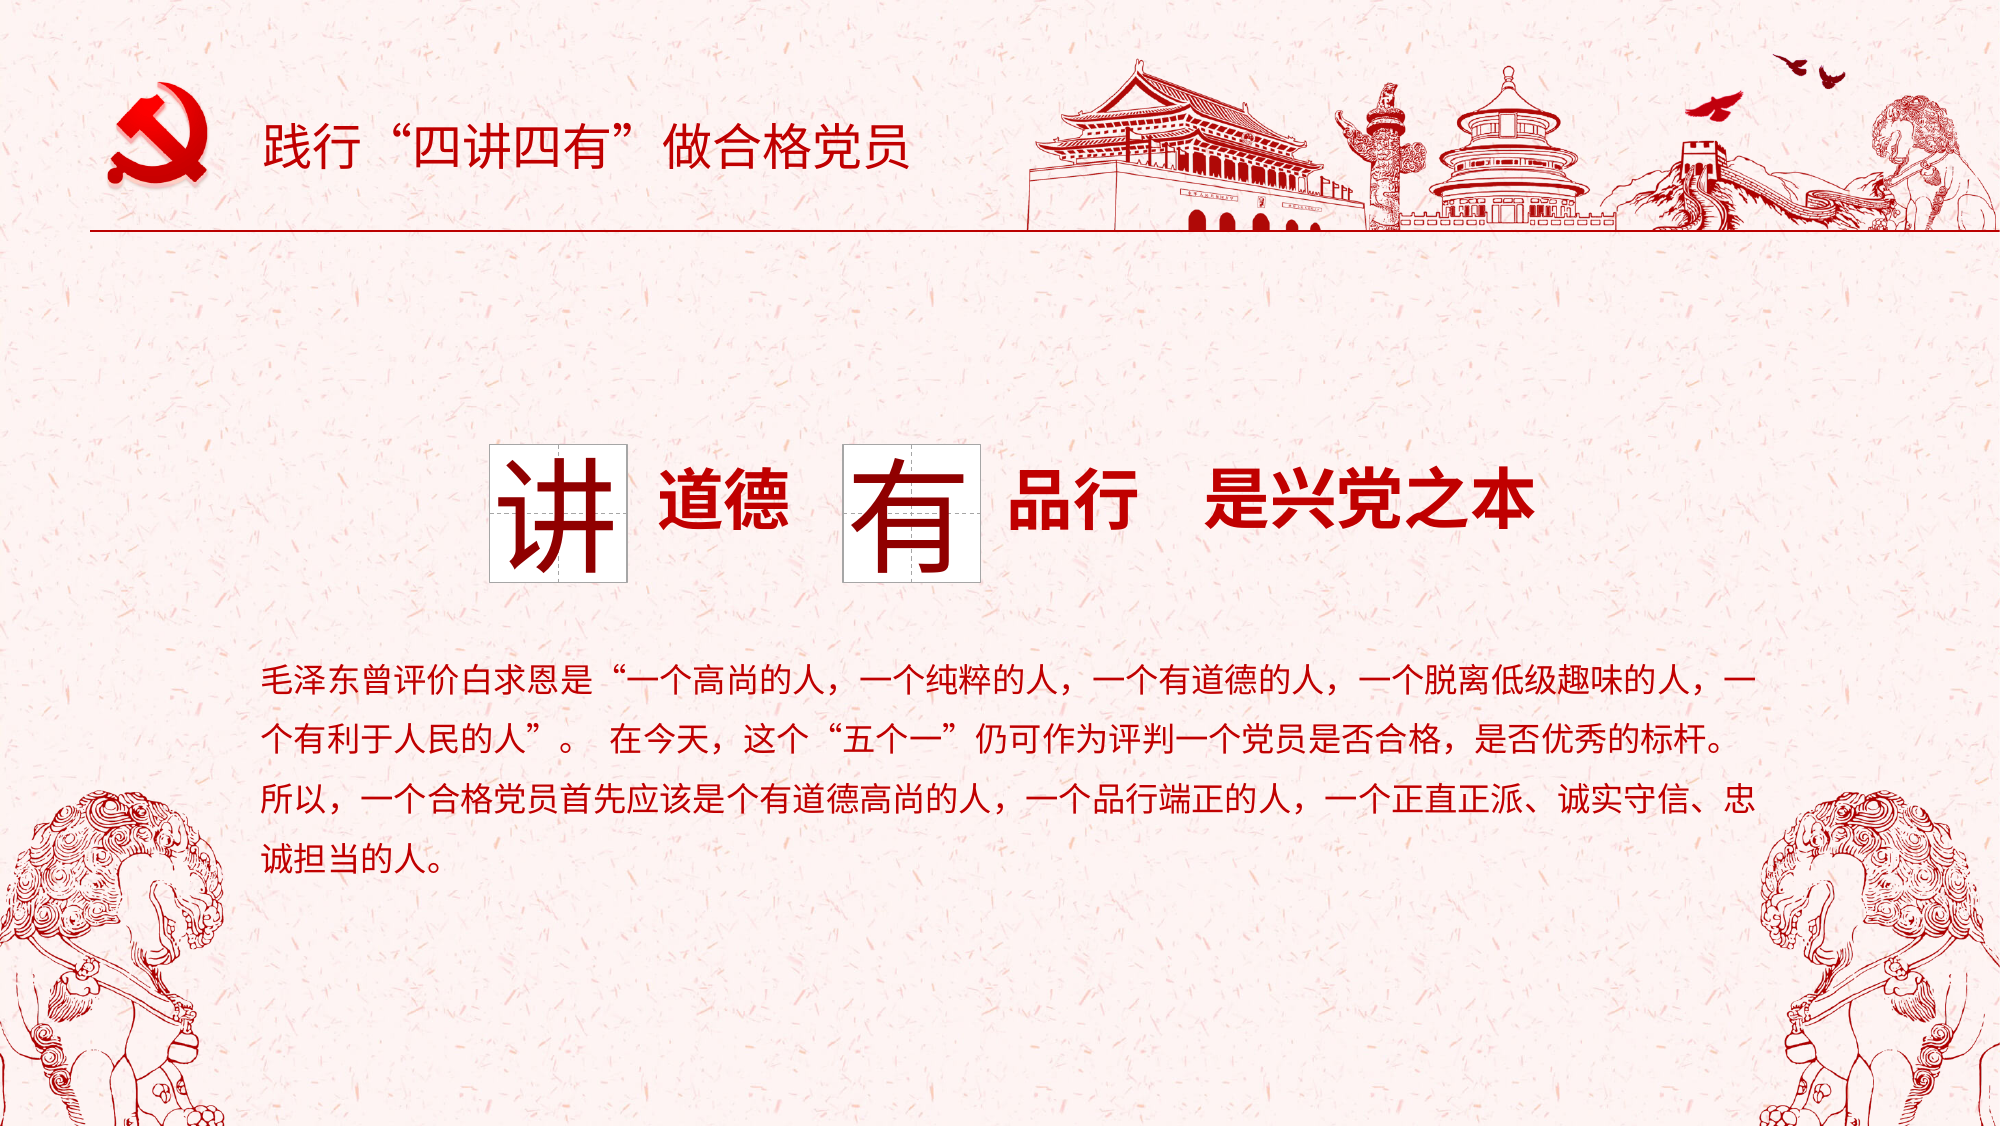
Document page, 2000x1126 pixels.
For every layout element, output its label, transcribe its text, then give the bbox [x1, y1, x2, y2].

list 践行“四讲四有”做合格党员 [247, 78, 1035, 173]
picture [0, 0, 2000, 1126]
text_box 是兴党之本 [1234, 469, 1585, 526]
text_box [456, 430, 1230, 598]
text_box 毛泽东曾评价白求恩是“一个高尚的人，一个纯粹的人，一个有道德的人，一个脱离低级趣味的人，一个有利于人民的人”。 在今天，这个“五个一”仍可作为评判一个党员是否合格，是否优秀的标杆。所以，一个合格党员首先应该是个有道德高尚的人，一个品行端正的人，一个正直正派、诚实守信、忠诚担当的人。 [246, 633, 1780, 884]
